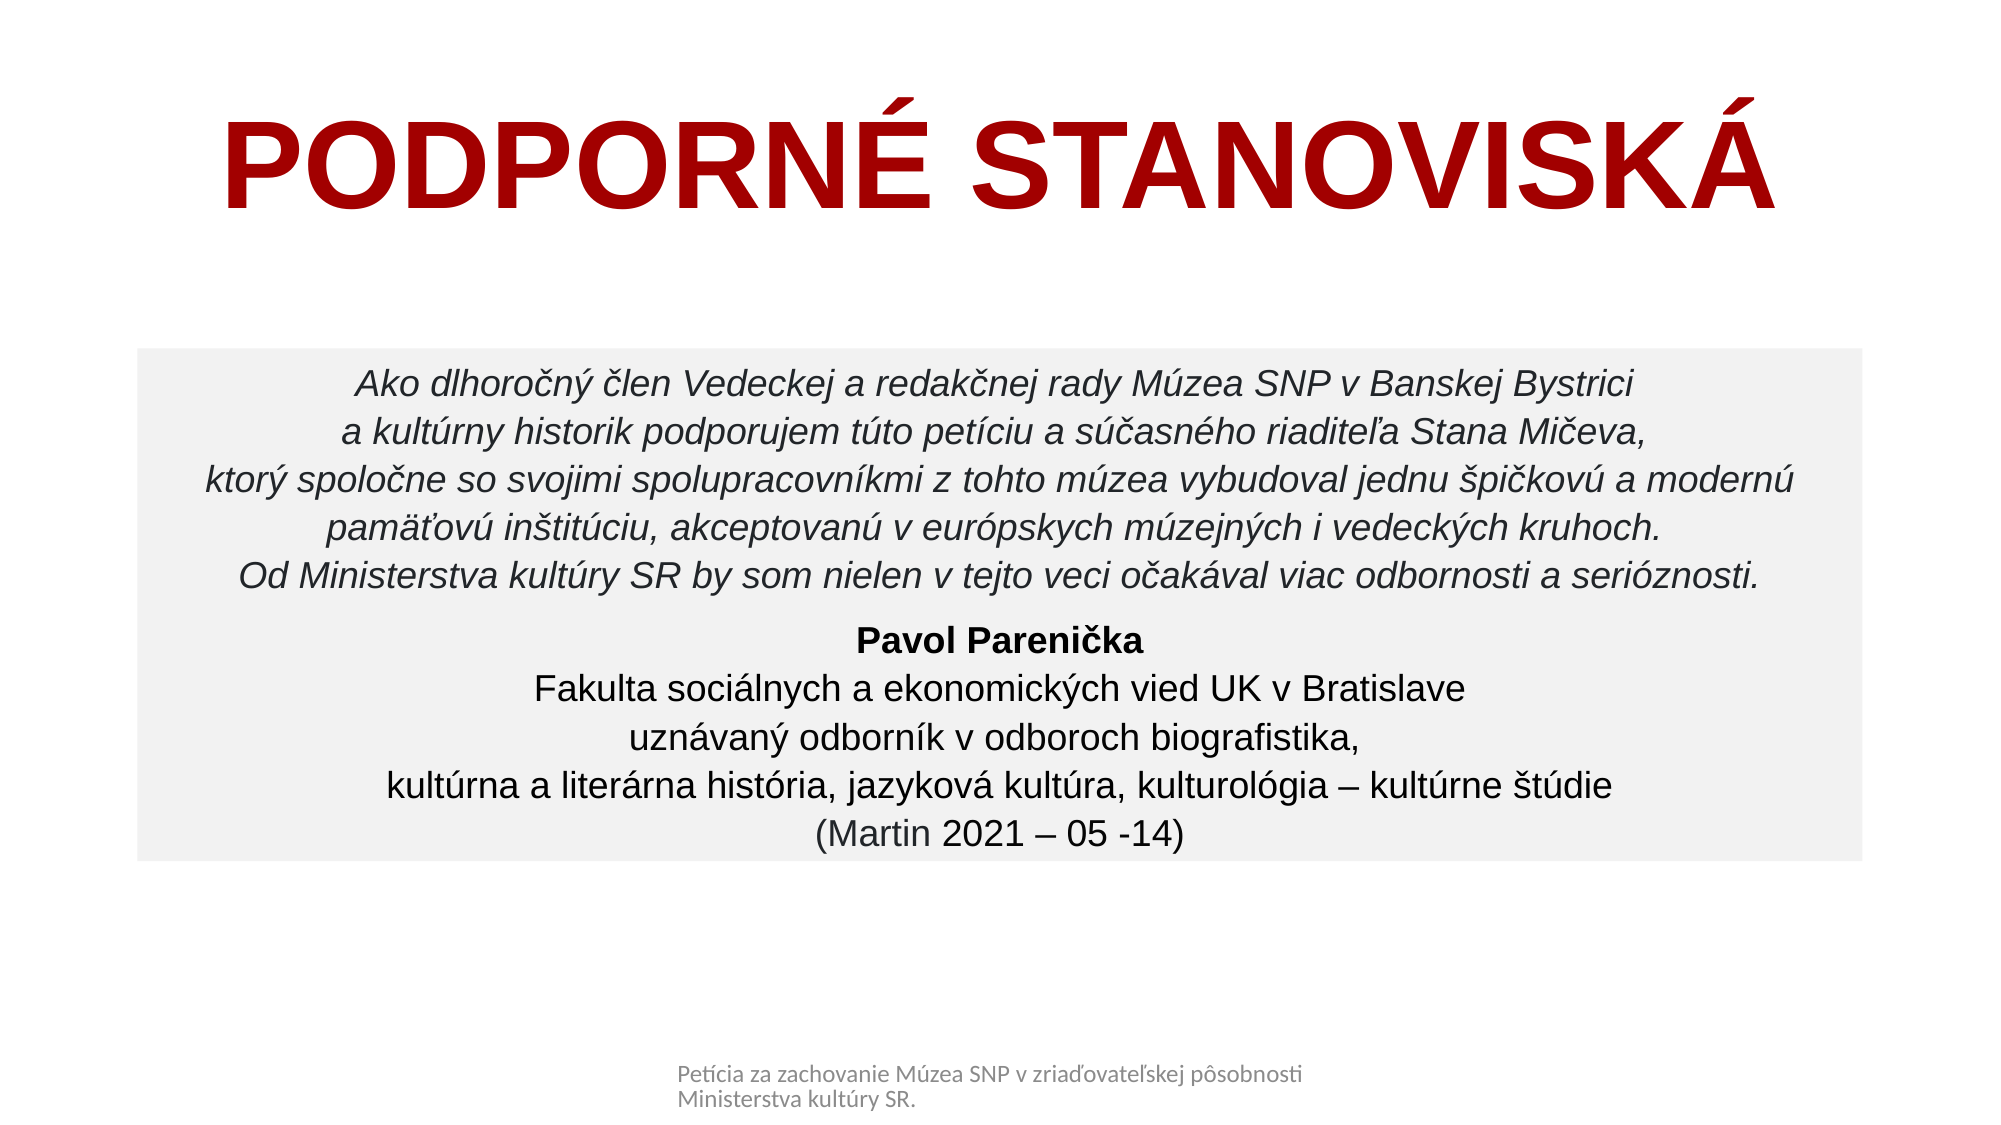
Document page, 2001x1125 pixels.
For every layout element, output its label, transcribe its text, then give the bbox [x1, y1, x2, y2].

text_box Ako dlhoročný člen Vedeckej a redakčnej rady Múzea SNP v Banskej Bystrici a kultúrny historik podporujem túto petíciu a súčasného riaditeľa Stana Mičeva, ktorý spoločne so svojimi spolupracovníkmi z tohto múzea vybudoval jednu špičkovú a modernú pamäťovú inštitúciu, akceptovanú v európskych múzejných i vedeckých kruhoch. Od Ministerstva kultúry SR by som nielen v tejto veci očakával viac odbornosti a serióznosti. Pavol Parenička Fakulta sociálnych a ekonomických vied UK v Bratislave uznávaný odborník v odboroch biografistika, kultúrna a literárna história, jazyková kultúra, kulturológia – kultúrne štúdie (Martin 2021 – 05 -14) [137, 348, 1863, 862]
title PODPORNÉ STANOVISKÁ [137, 59, 1863, 278]
footer Petícia za zachovanie Múzea SNP v zriaďovateľskej pôsobnosti Ministerstva kultúry SR. [662, 1042, 1338, 1103]
